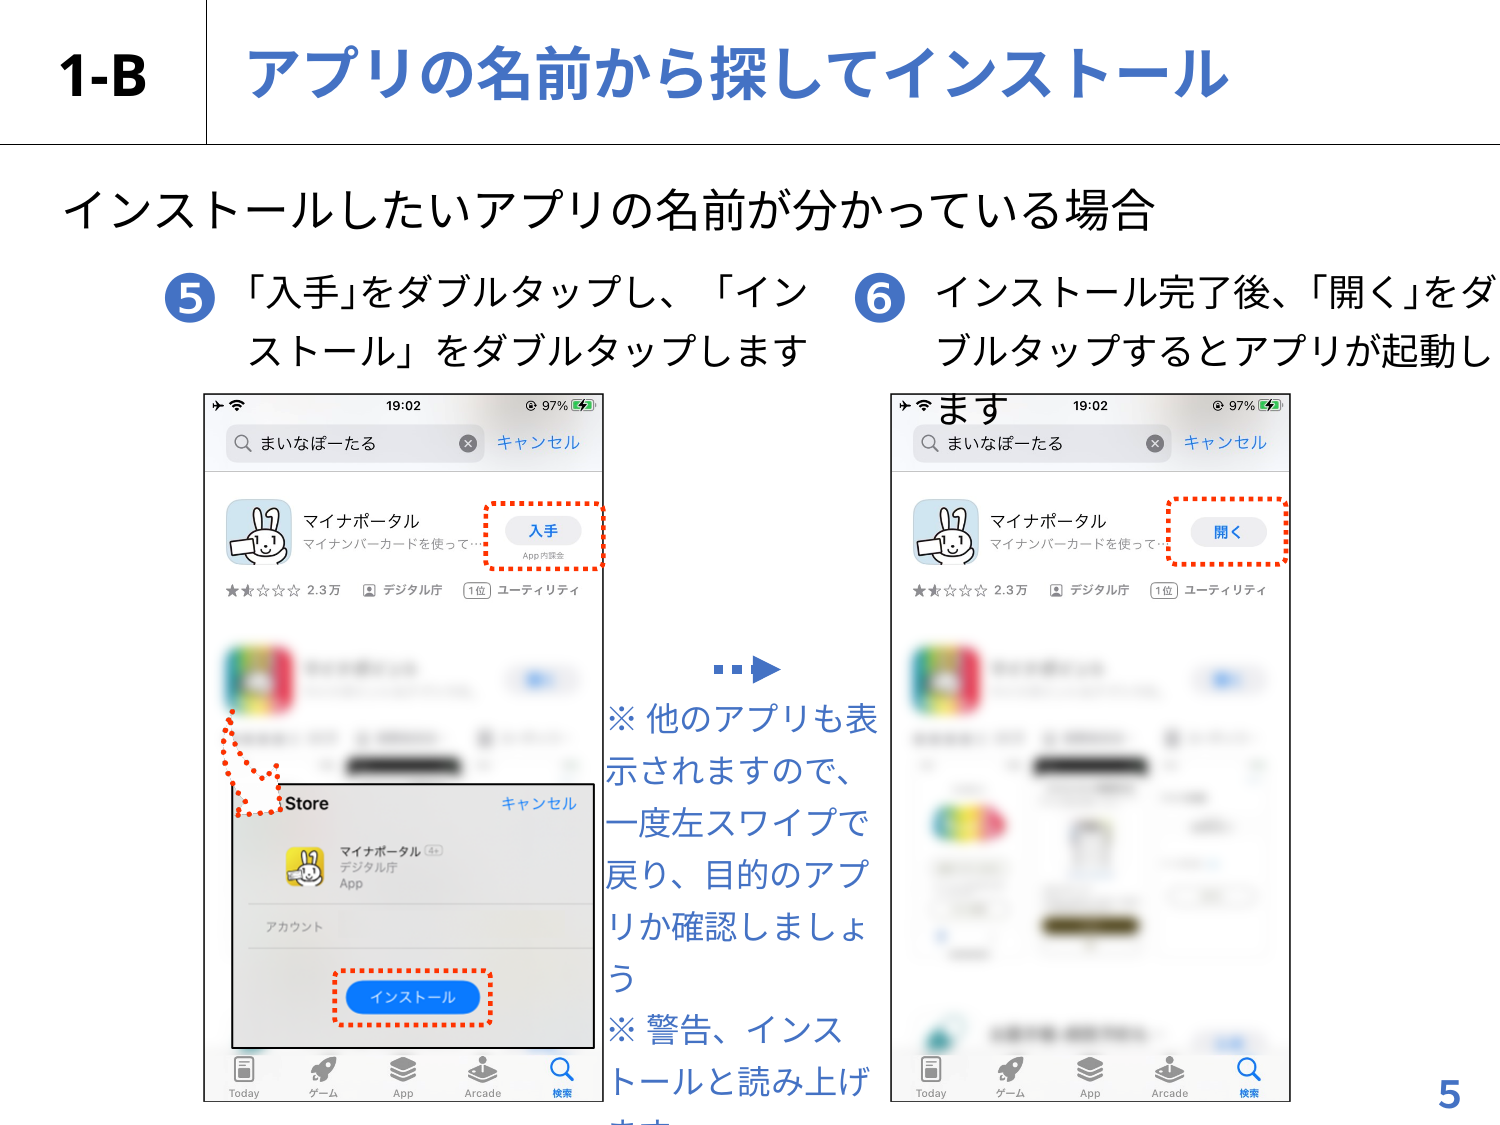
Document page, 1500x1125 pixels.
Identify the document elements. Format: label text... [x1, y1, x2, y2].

text_box ５ [1399, 1063, 1500, 1123]
text_box ❺ [145, 274, 223, 343]
text_box ❻ [835, 274, 919, 343]
text_box 1-B [0, 0, 207, 147]
text_box インストール完了後、｢開く｣をダブルタップするとアプリが起動します [919, 248, 1500, 439]
picture [890, 393, 1291, 1102]
text_box インストールしたいアプリの名前が分かっている場合 [46, 180, 1422, 274]
text_box ※他のアプリも表示されますので、一度左スワイプで戻り、目的のアプリか確認しましょう ※警告、インストールと読み上げます [599, 679, 889, 1125]
title アプリの名前から探してインストール [228, 36, 1472, 116]
picture [179, 393, 604, 1102]
text_box ｢入手｣をダブルタップし、「インストール」をダブルタップします [231, 274, 836, 381]
